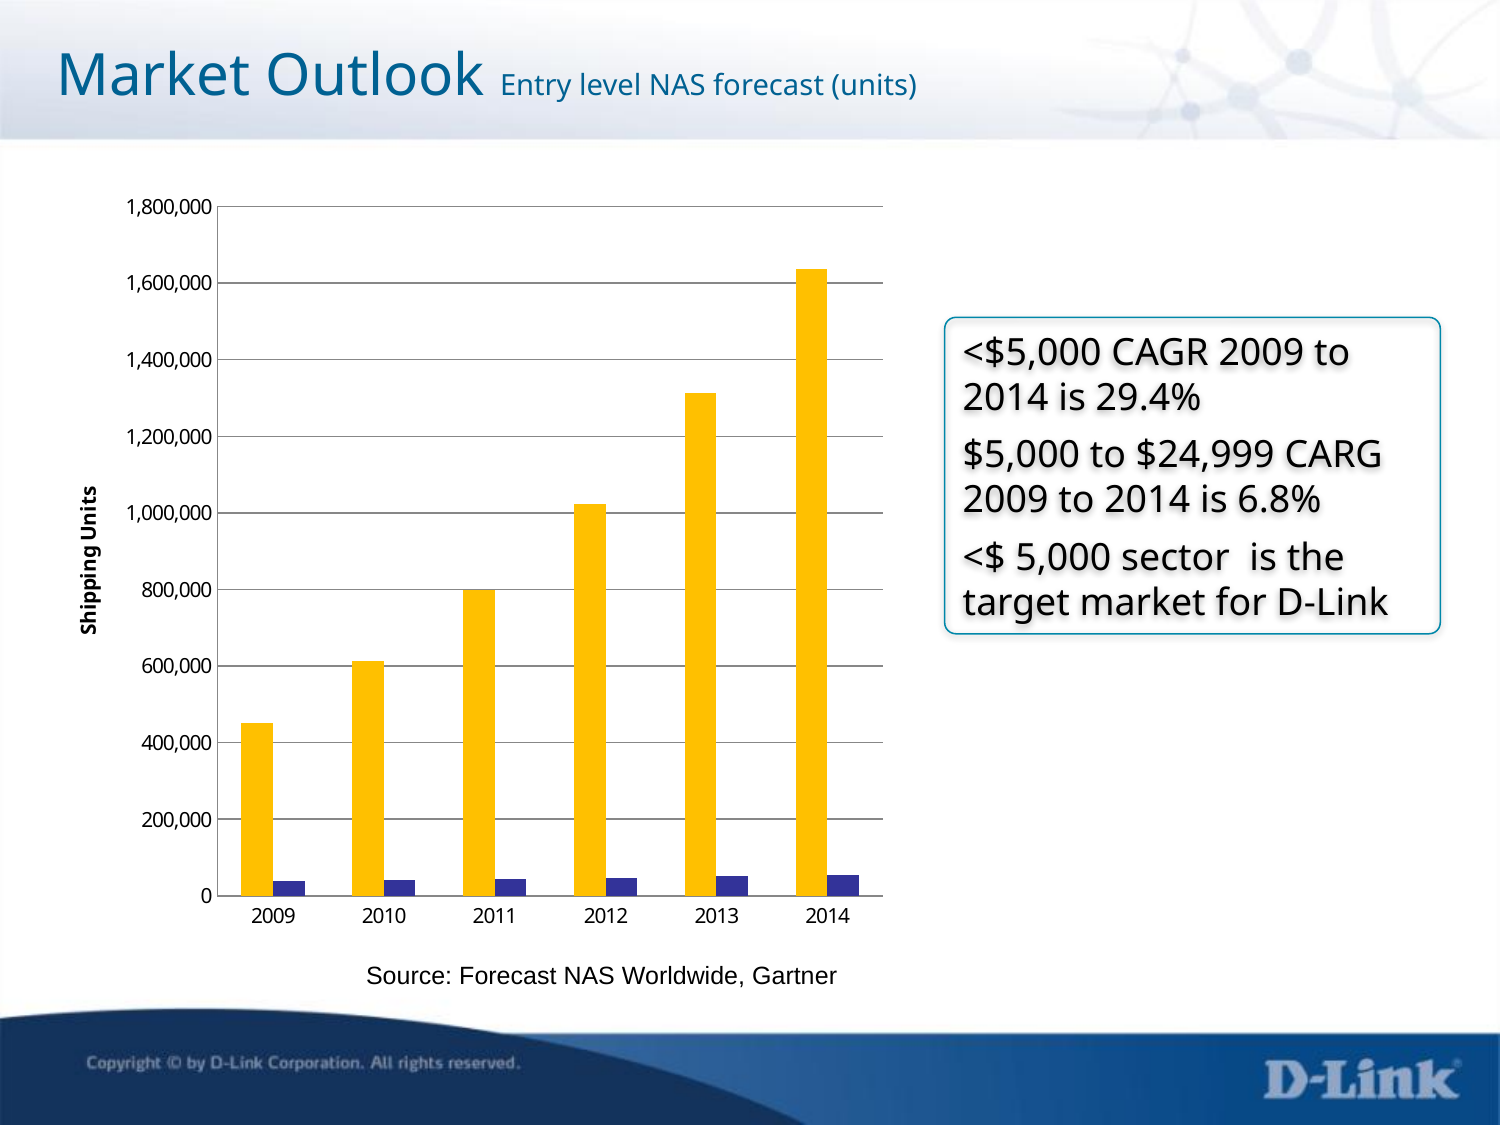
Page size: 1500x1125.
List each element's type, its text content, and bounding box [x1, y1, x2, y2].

text_box Market Outlook Entry level NAS forecast (units) [41, 42, 1378, 149]
text_box <$5,000 CAGR 2009 to 2014 is 29.4% $5,000 to $24,999 CARG 2009 to 2014 is 6.8% <$ 5,000 sector is the target market for D-Link [943, 316, 1442, 635]
picture [0, 0, 1500, 1125]
text_box Source: Forecast NAS Worldwide, Gartner [125, 954, 853, 997]
chart [40, 176, 901, 946]
